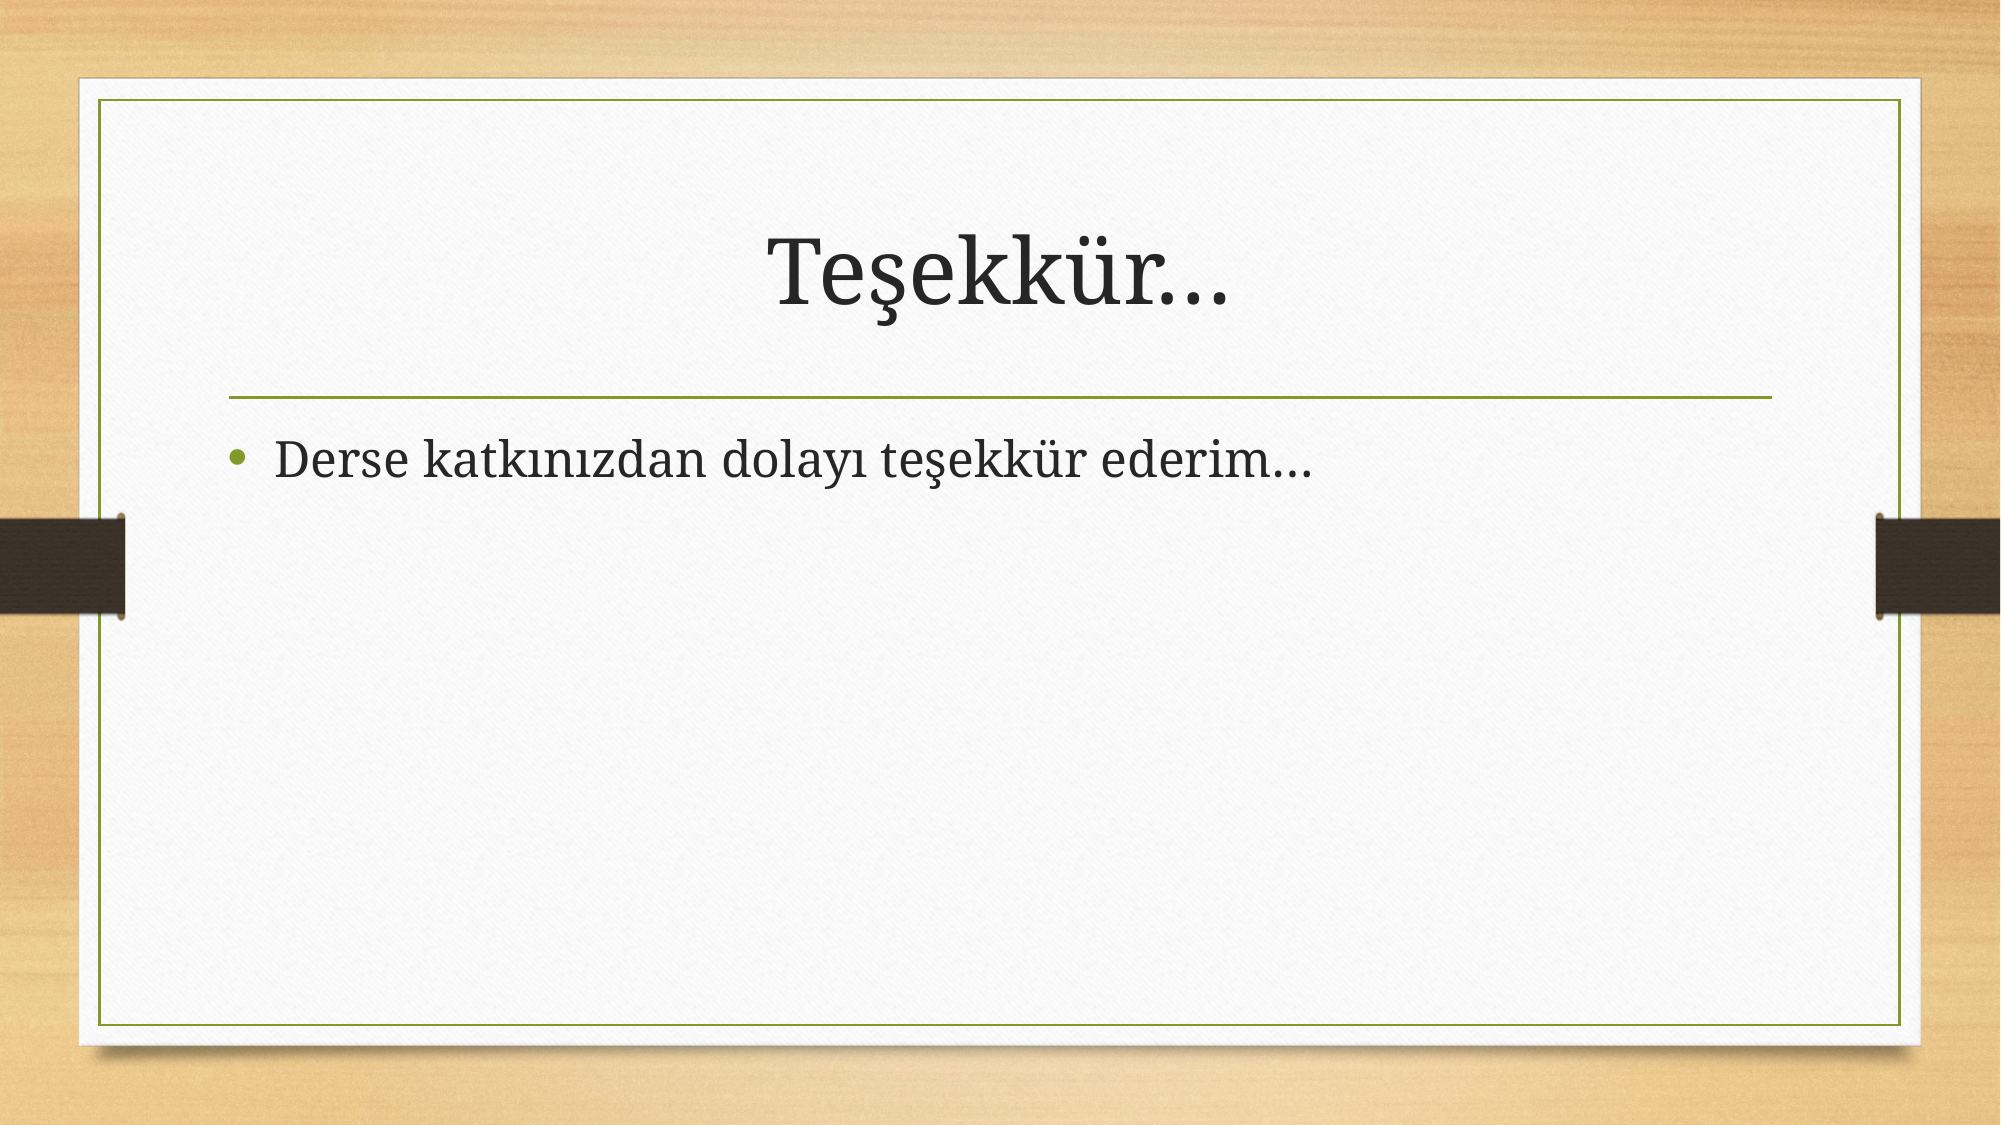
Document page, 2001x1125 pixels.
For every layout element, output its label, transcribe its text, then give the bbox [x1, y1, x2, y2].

picture [0, 0, 2001, 1125]
list Derse katkınızdan dolayı teşekkür ederim… [212, 419, 1788, 964]
title Teşekkür… [212, 161, 1788, 375]
